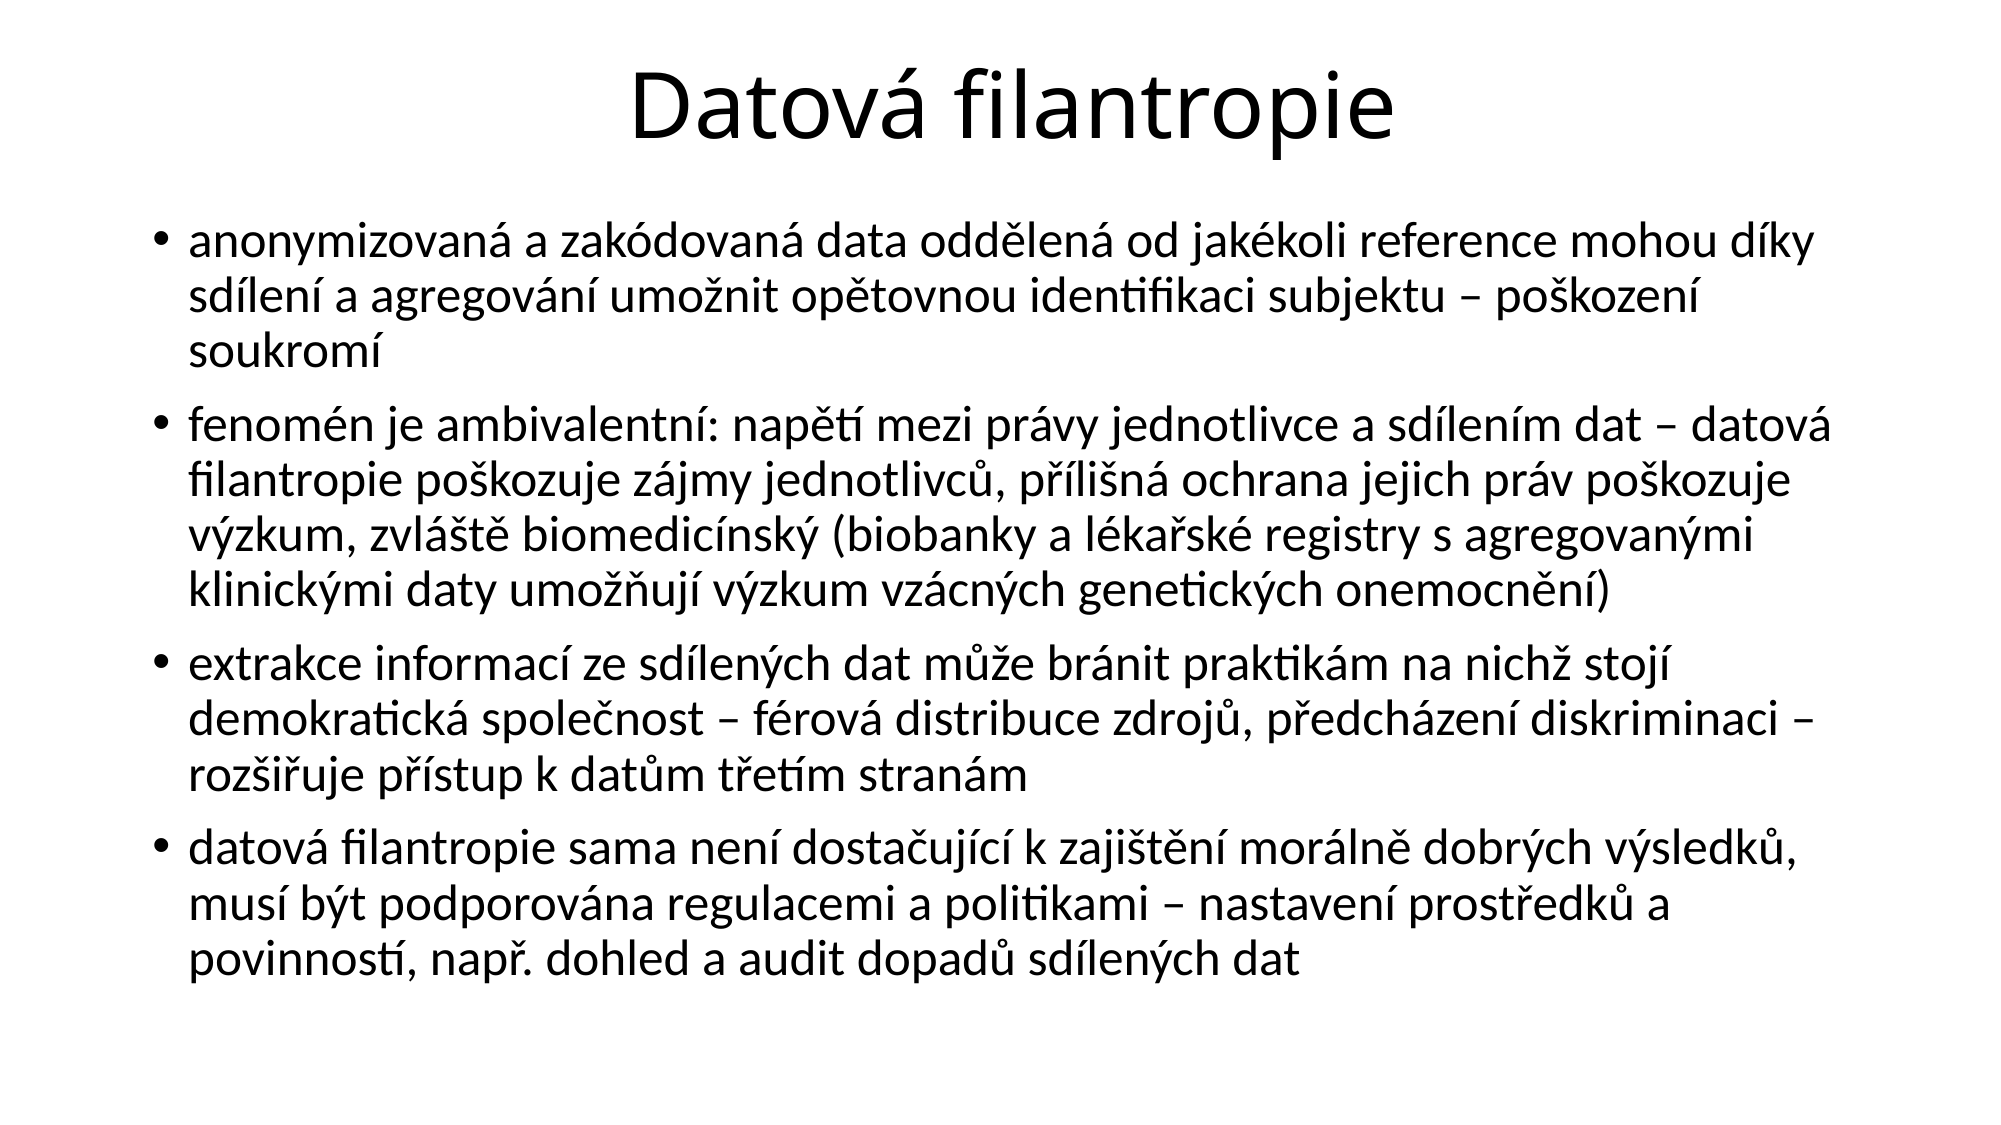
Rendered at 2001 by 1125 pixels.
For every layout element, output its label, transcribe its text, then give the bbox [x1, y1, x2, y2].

title Datová filantropie [150, 0, 1875, 218]
list anonymizovaná a zakódovaná data oddělená od jakékoli reference mohou díky sdílení a agregování umožnit opětovnou identifikaci subjektu – poškození soukromí fenomén je ambivalentní: napětí mezi právy jednotlivce a sdílením dat – datová filantropie poškozuje zájmy jednotlivců, přílišná ochrana jejich práv poškozuje výzkum, zvláště biomedicínský (biobanky a lékařské registry s agregovanými klinickými daty umožňují výzkum vzácných genetických onemocnění) extrakce informací ze sdílených dat může bránit praktikám na nichž stojí demokratická společnost – férová distribuce zdrojů, předcházení diskriminaci – rozšiřuje přístup k datům třetím stranám datová filantropie sama není dostačující k zajištění morálně dobrých výsledků, musí být podporována regulacemi a politikami – nastavení prostředků a povinností, např. dohled a audit dopadů sdílených dat [137, 205, 1863, 1014]
